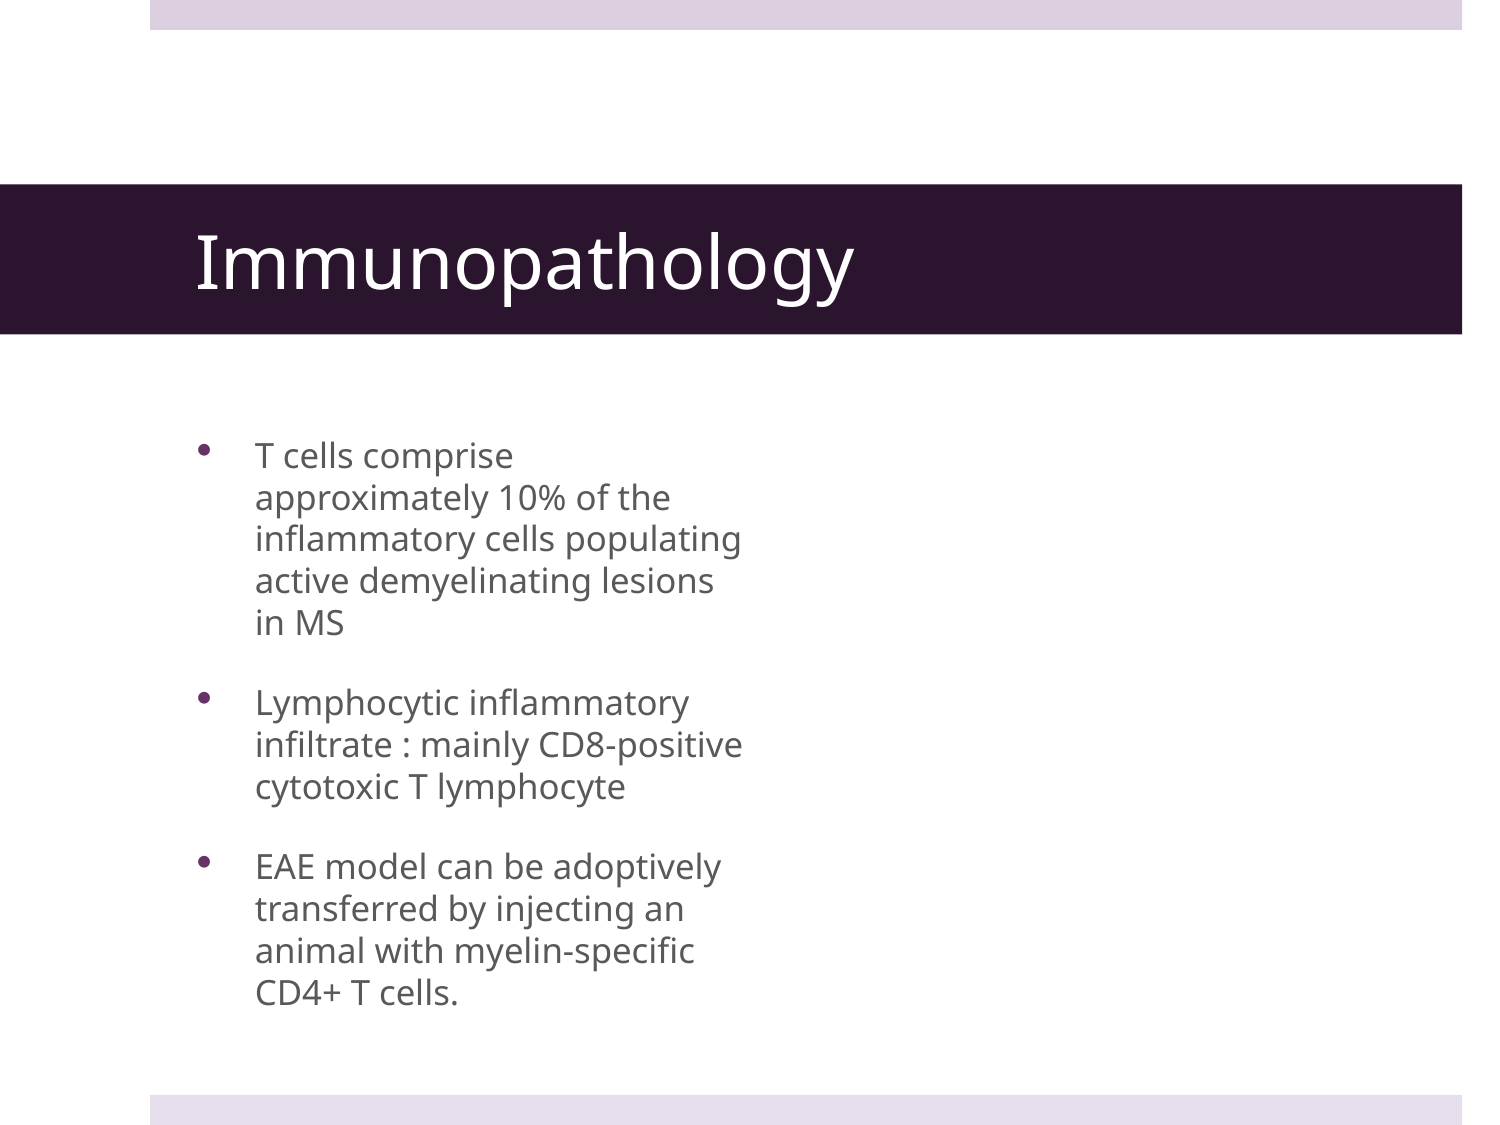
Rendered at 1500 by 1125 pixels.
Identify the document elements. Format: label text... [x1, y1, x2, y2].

title Immunopathology [0, 184, 1463, 335]
list T cells comprise approximately 10% of the inflammatory cells populating active demyelinating lesions in MS Lymphocytic inflammatory infiltrate : mainly CD8-positive cytotoxic T lymphocyte EAE model can be adoptively transferred by injecting an animal with myelin-specific CD4+ T cells. [183, 425, 769, 1030]
